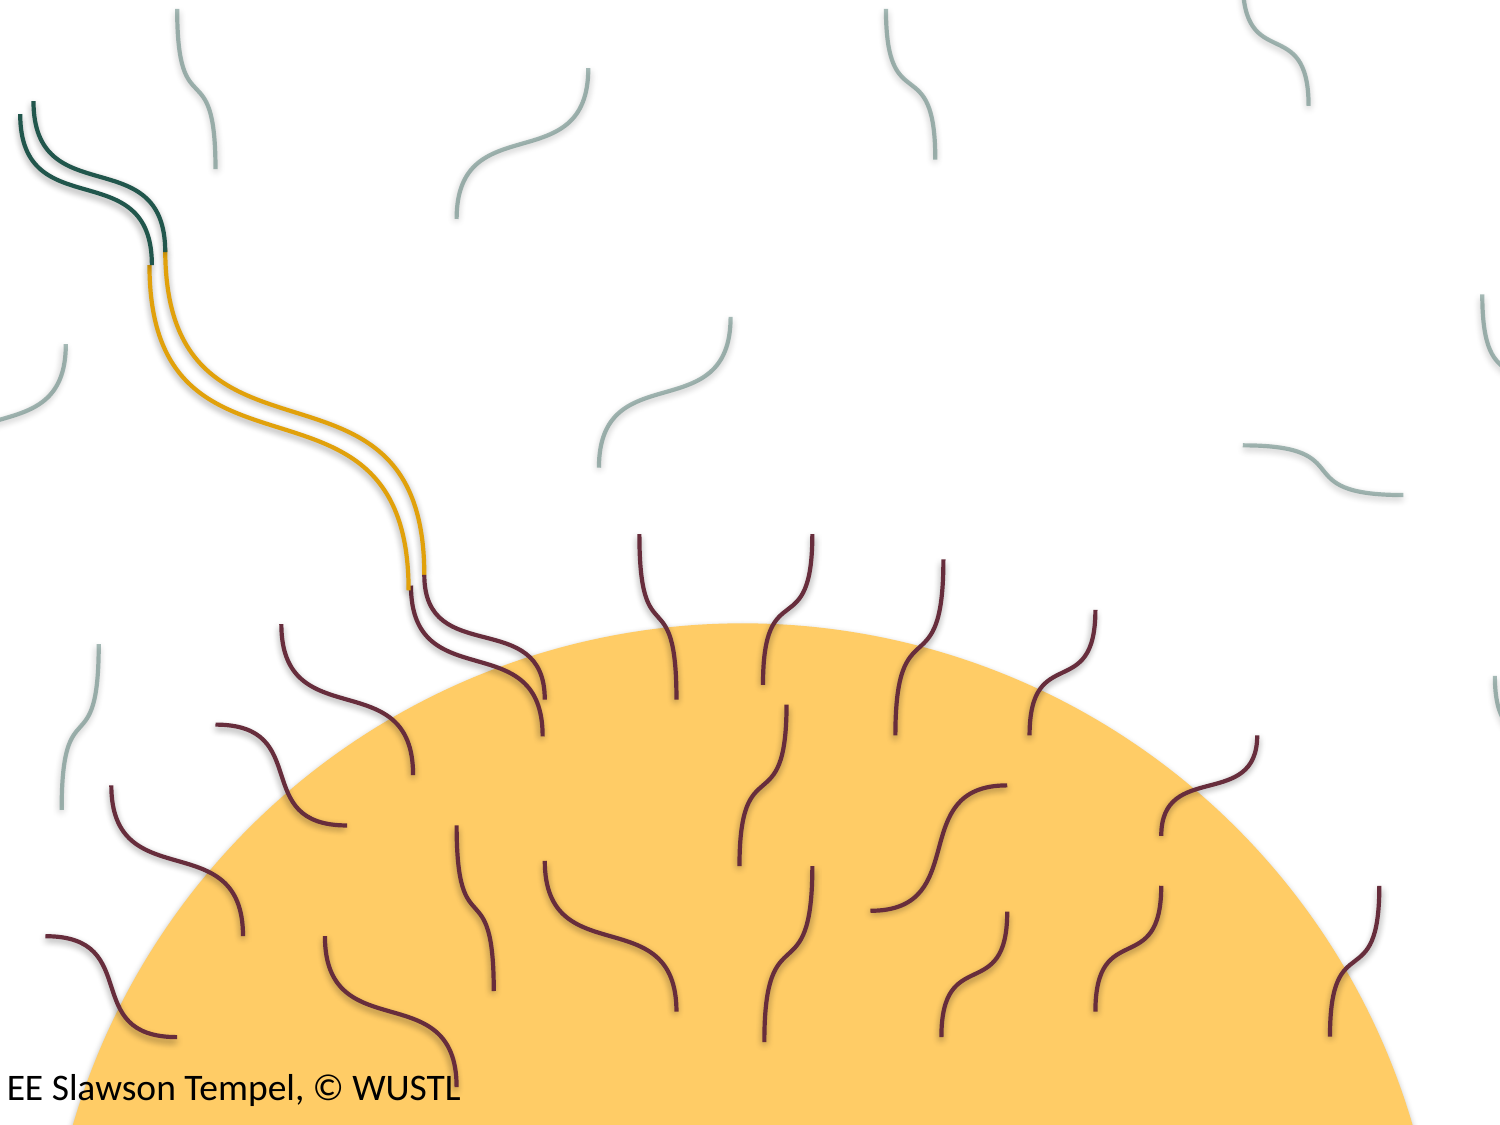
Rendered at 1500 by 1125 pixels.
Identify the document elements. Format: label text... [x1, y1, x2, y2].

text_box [1278, 936, 1431, 987]
text_box [72, 818, 1413, 1125]
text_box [101, 818, 253, 927]
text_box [911, 941, 1038, 1008]
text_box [315, 945, 467, 1078]
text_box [257, 818, 348, 826]
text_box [534, 870, 687, 1003]
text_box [1065, 915, 1192, 982]
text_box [0, 0, 1500, 810]
text_box EE Slawson Tempel, © WUSTL [0, 1055, 476, 1116]
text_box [392, 889, 559, 928]
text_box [1158, 818, 1260, 834]
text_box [870, 818, 1008, 911]
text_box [700, 929, 877, 979]
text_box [45, 935, 178, 1038]
